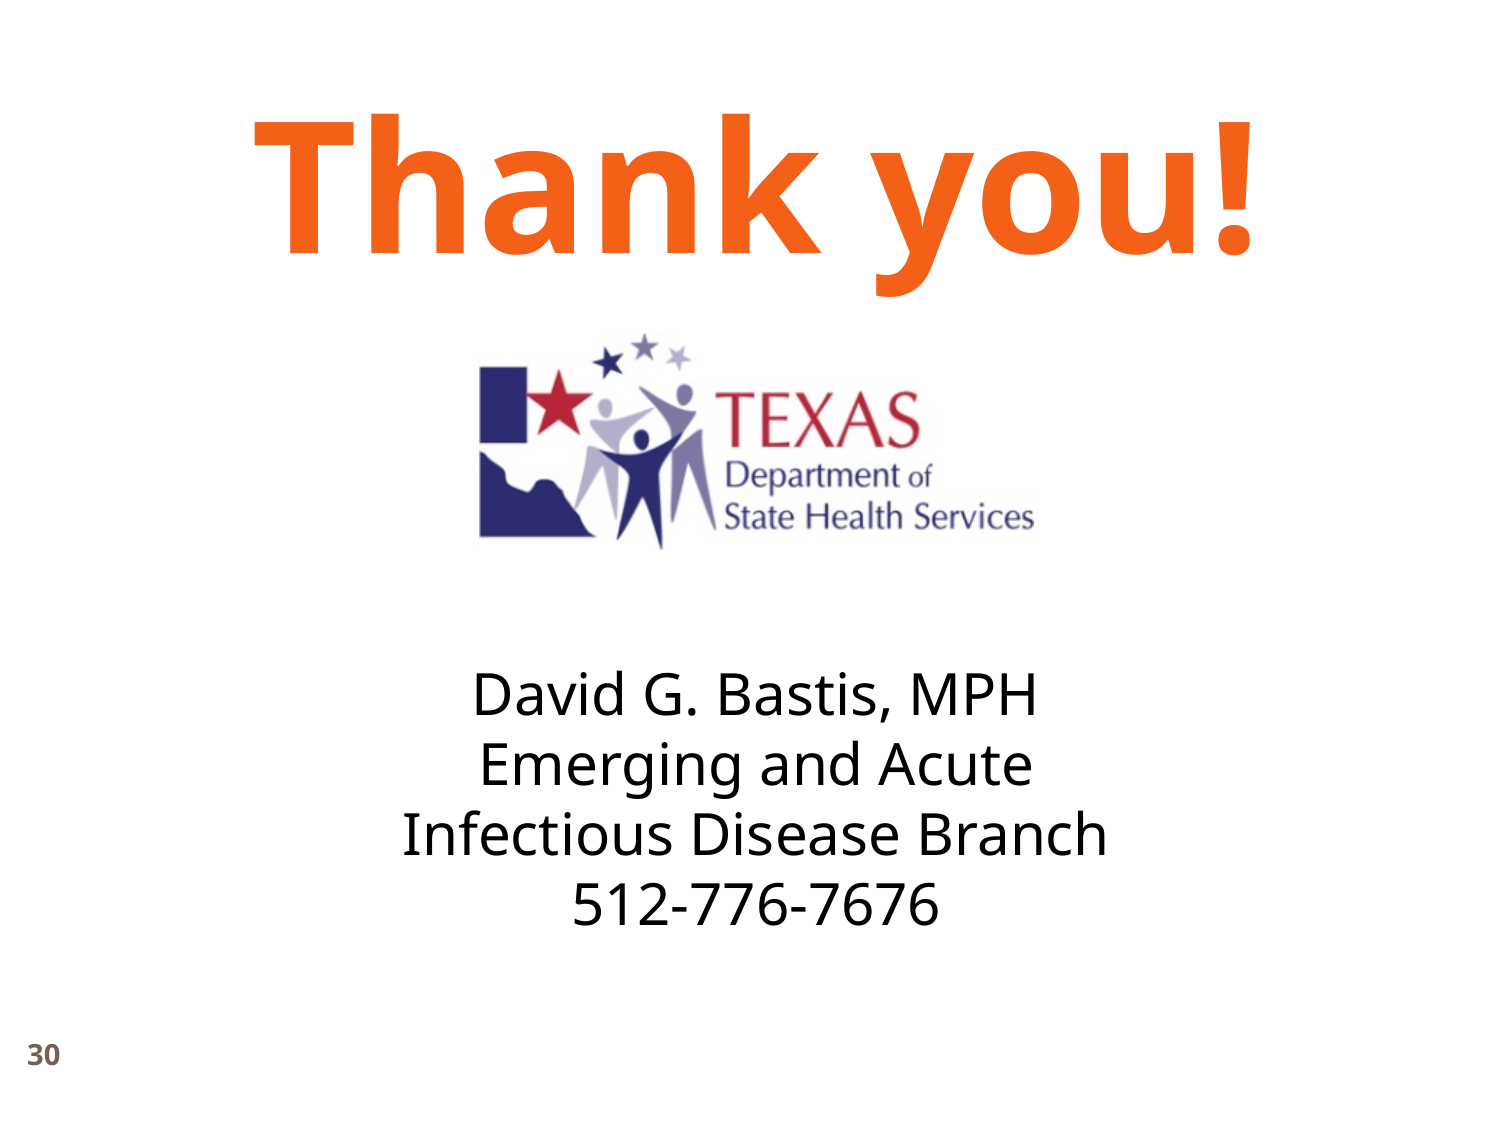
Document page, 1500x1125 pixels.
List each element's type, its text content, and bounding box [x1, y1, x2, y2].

slide_number 30 [0, 1025, 88, 1088]
text_box Thank you! [212, 62, 1300, 298]
text_box David G. Bastis, MPH Emerging and Acute Infectious Disease Branch 512-776-7676 [387, 649, 1125, 945]
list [478, 332, 1035, 551]
